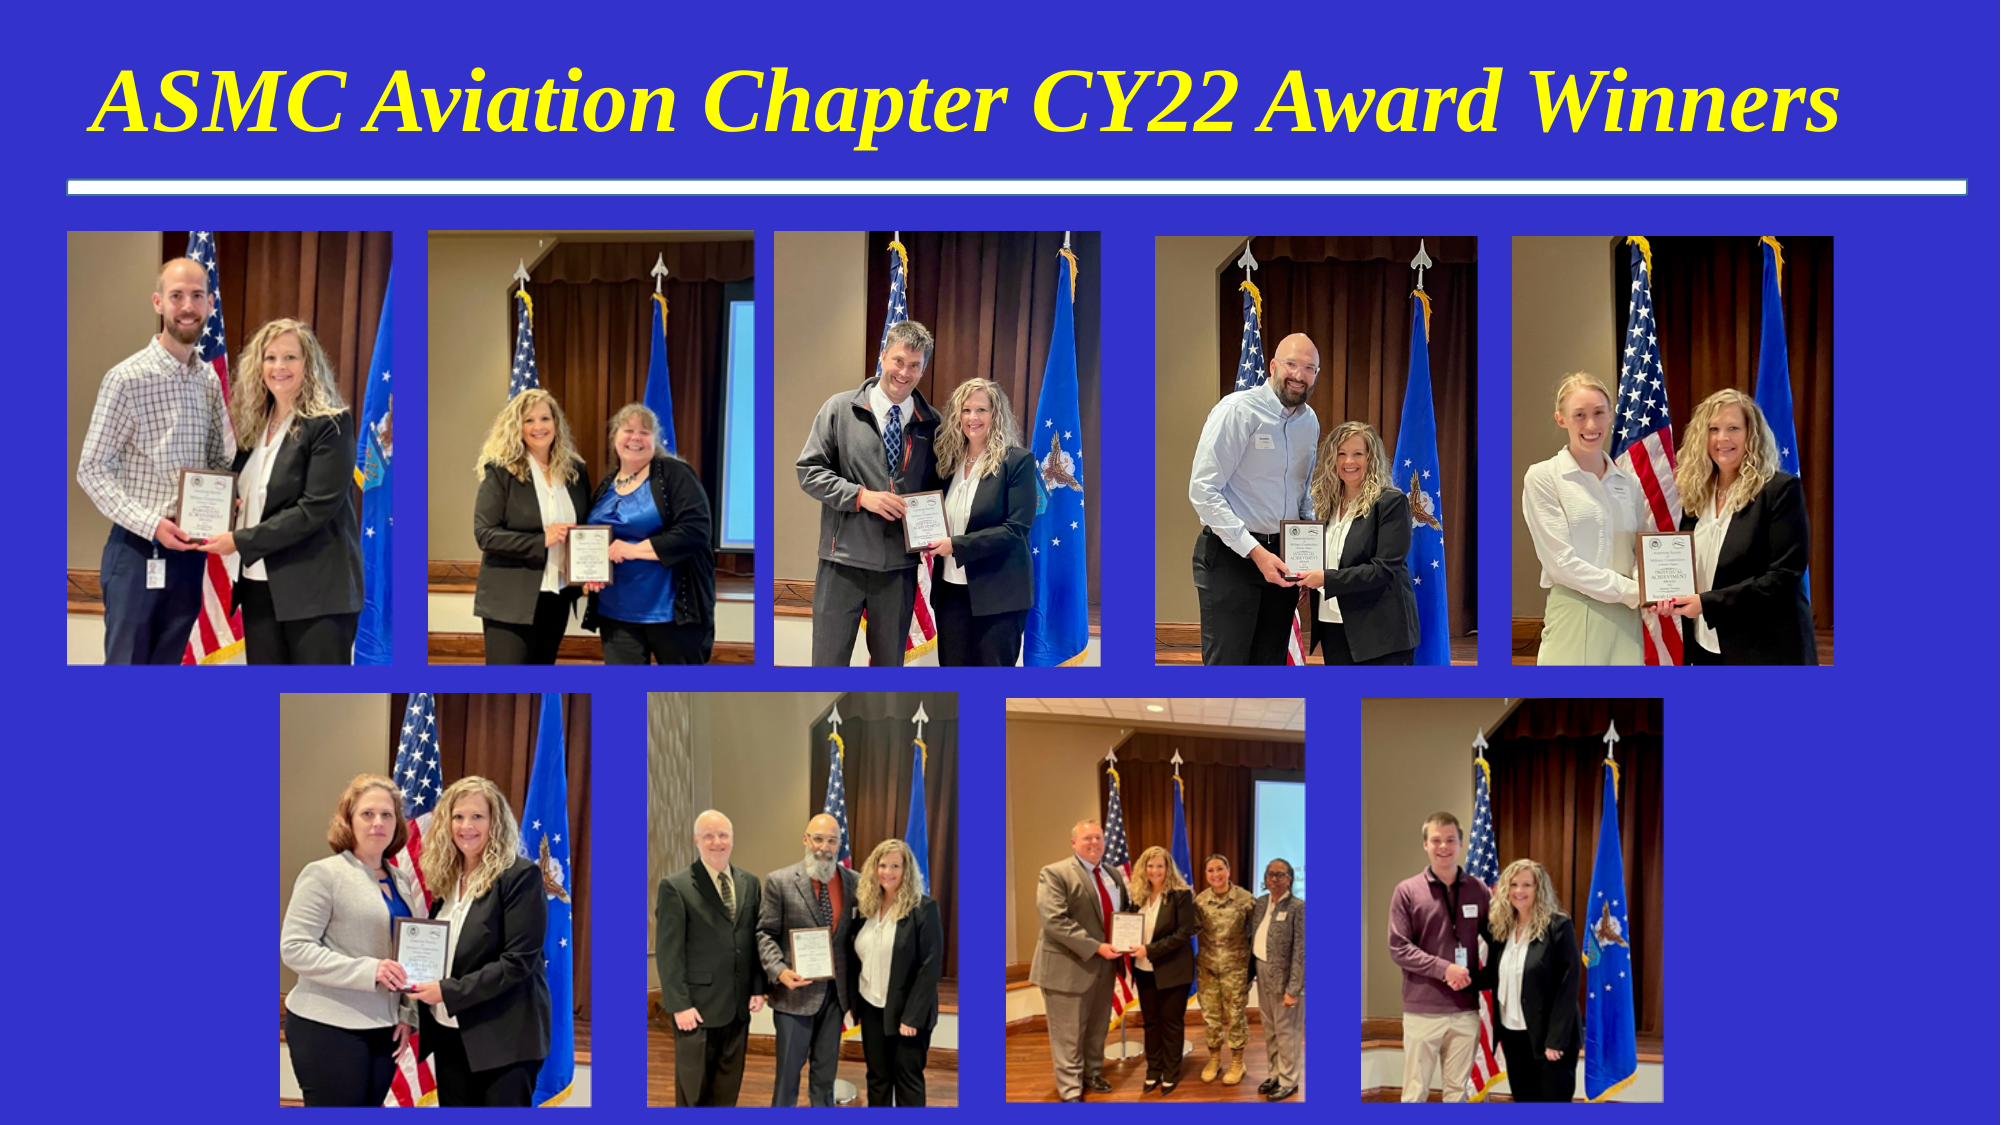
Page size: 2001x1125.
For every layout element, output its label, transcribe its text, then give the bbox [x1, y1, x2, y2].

picture [773, 231, 1101, 667]
text_box ASMC Aviation Chapter CY22 Award Winners [46, 32, 1889, 158]
picture [1361, 698, 1664, 1103]
picture [280, 693, 592, 1108]
picture [428, 230, 755, 666]
picture [647, 692, 959, 1108]
text_box [66, 178, 1969, 197]
picture [1006, 698, 1306, 1103]
picture [67, 231, 393, 666]
picture [1512, 236, 1834, 666]
picture [1155, 236, 1478, 666]
